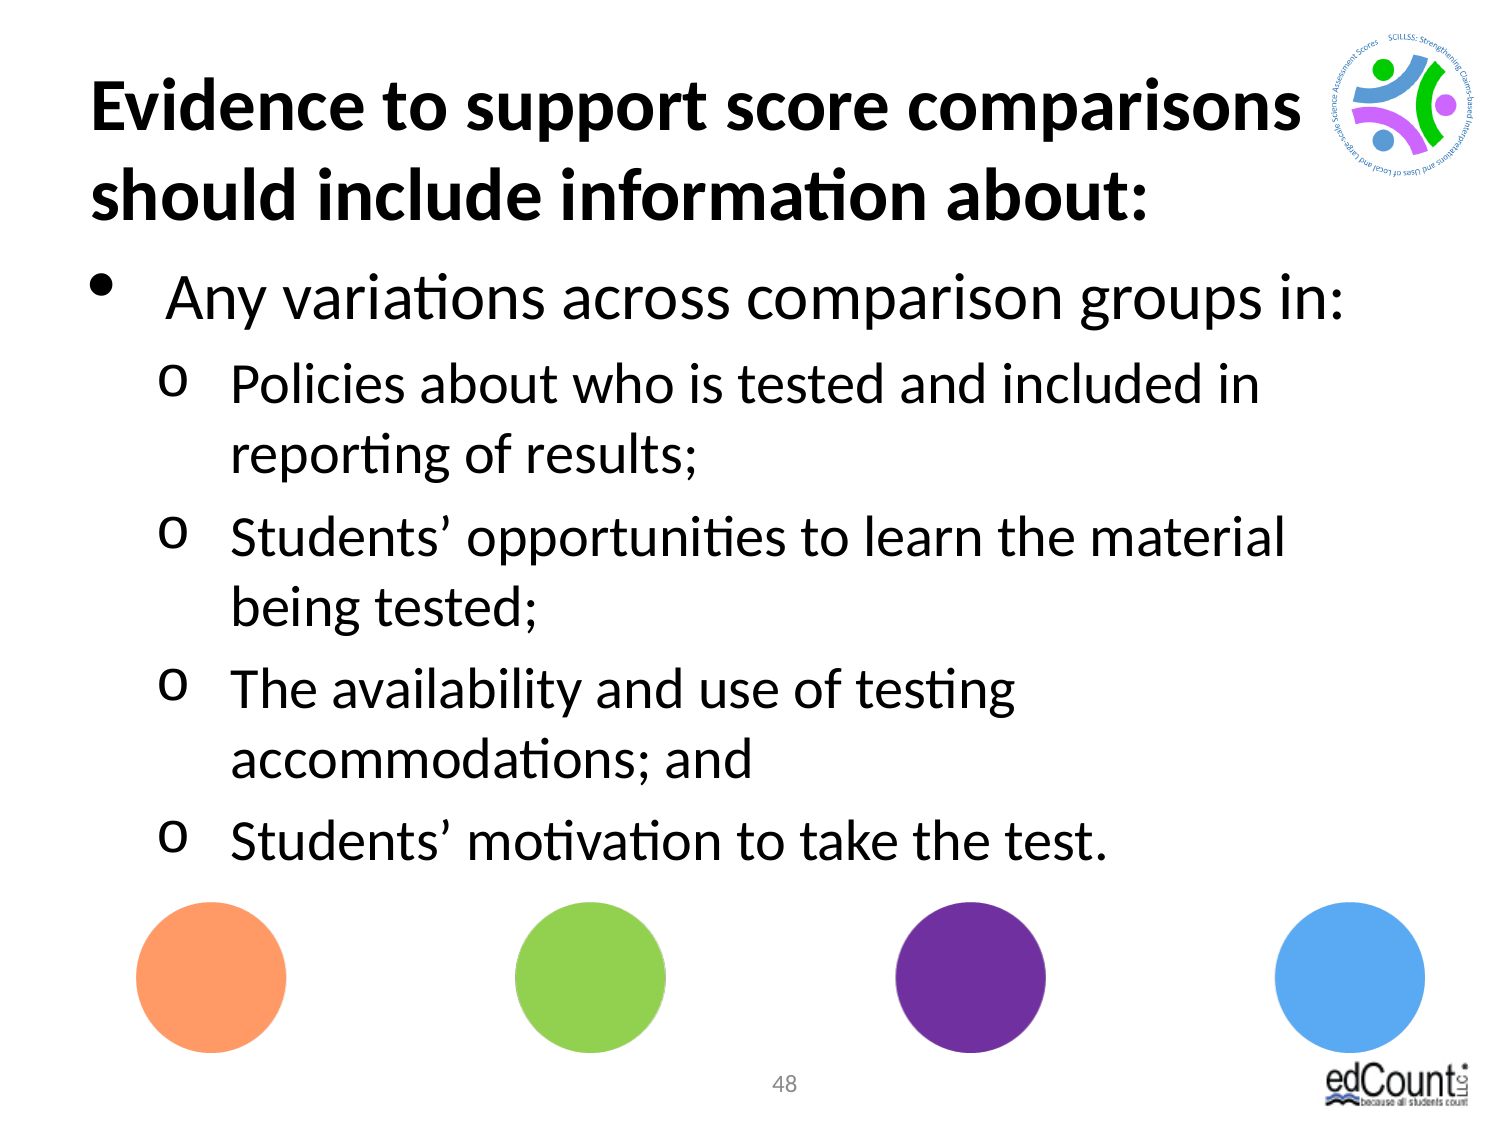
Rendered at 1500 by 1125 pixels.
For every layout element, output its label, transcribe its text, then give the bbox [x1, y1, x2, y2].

title Evidence to support score comparisons should include information about: [75, 45, 1330, 245]
list Any variations across comparison groups in: Policies about who is tested and included in reporting of results; Students’ opportunities to learn the material being tested; The availability and use of testing accommodations; and Students’ motivation to take the test. [75, 245, 1425, 1038]
slide_number 48 [462, 1053, 813, 1113]
picture [136, 902, 1425, 1053]
picture [1305, 1057, 1478, 1108]
picture [1327, 27, 1477, 183]
